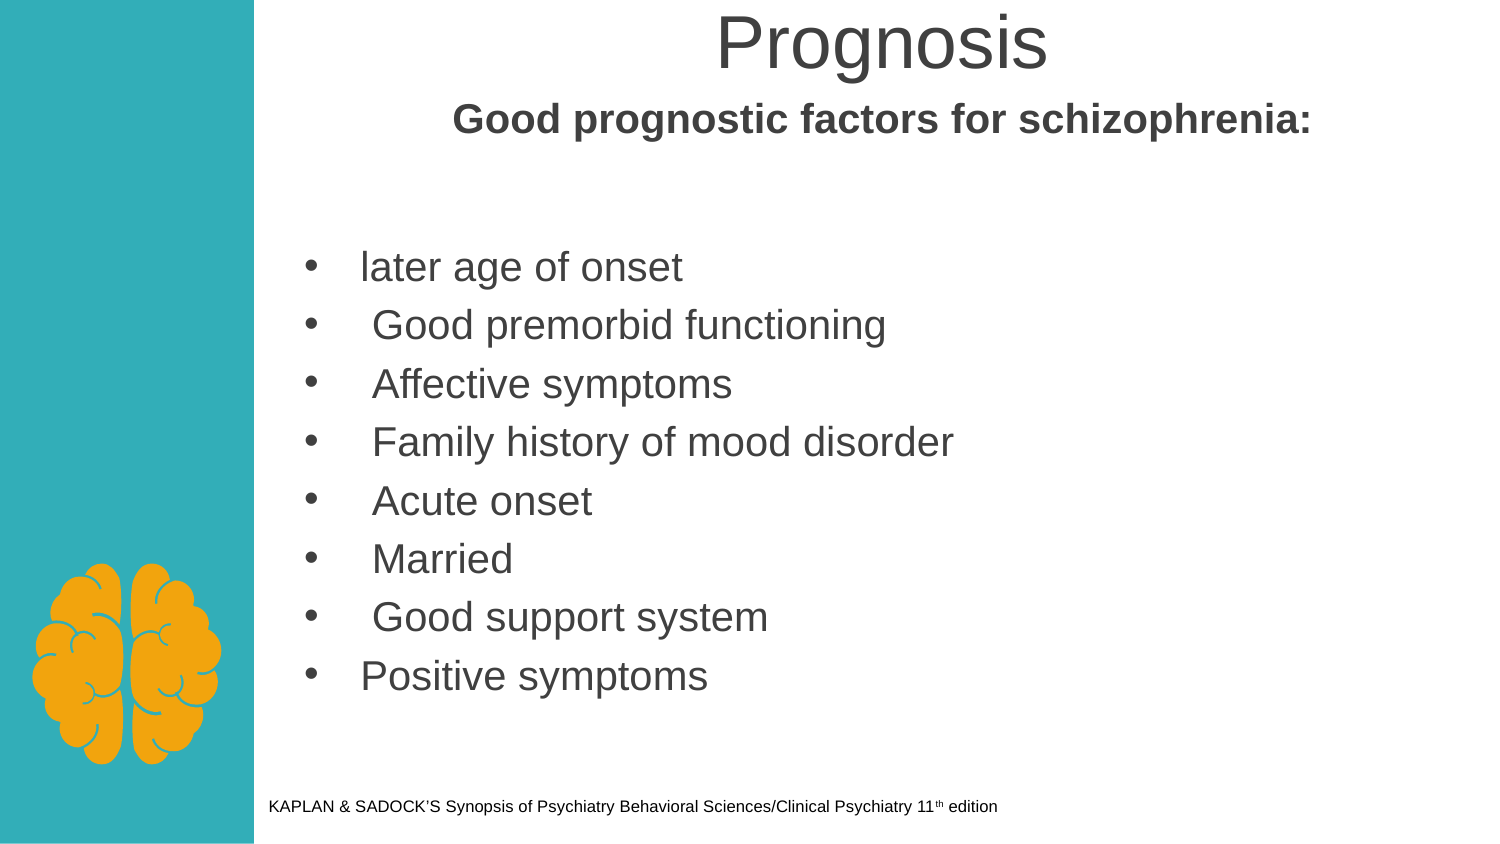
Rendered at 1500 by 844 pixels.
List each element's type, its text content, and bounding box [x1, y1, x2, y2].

list Prognosis Good prognostic factors for schizophrenia: [265, 20, 1500, 115]
list later age of onset Good premorbid functioning Affective symptoms Family history of mood disorder Acute onset Married Good support system Positive symptoms [289, 244, 1447, 694]
text_box KAPLAN & SADOCK’S Synopsis of Psychiatry Behavioral Sciences/Clinical Psychiatry 11th edition [253, 787, 1483, 823]
text_box [0, 0, 256, 844]
text_box [30, 561, 126, 767]
text_box [128, 561, 224, 767]
